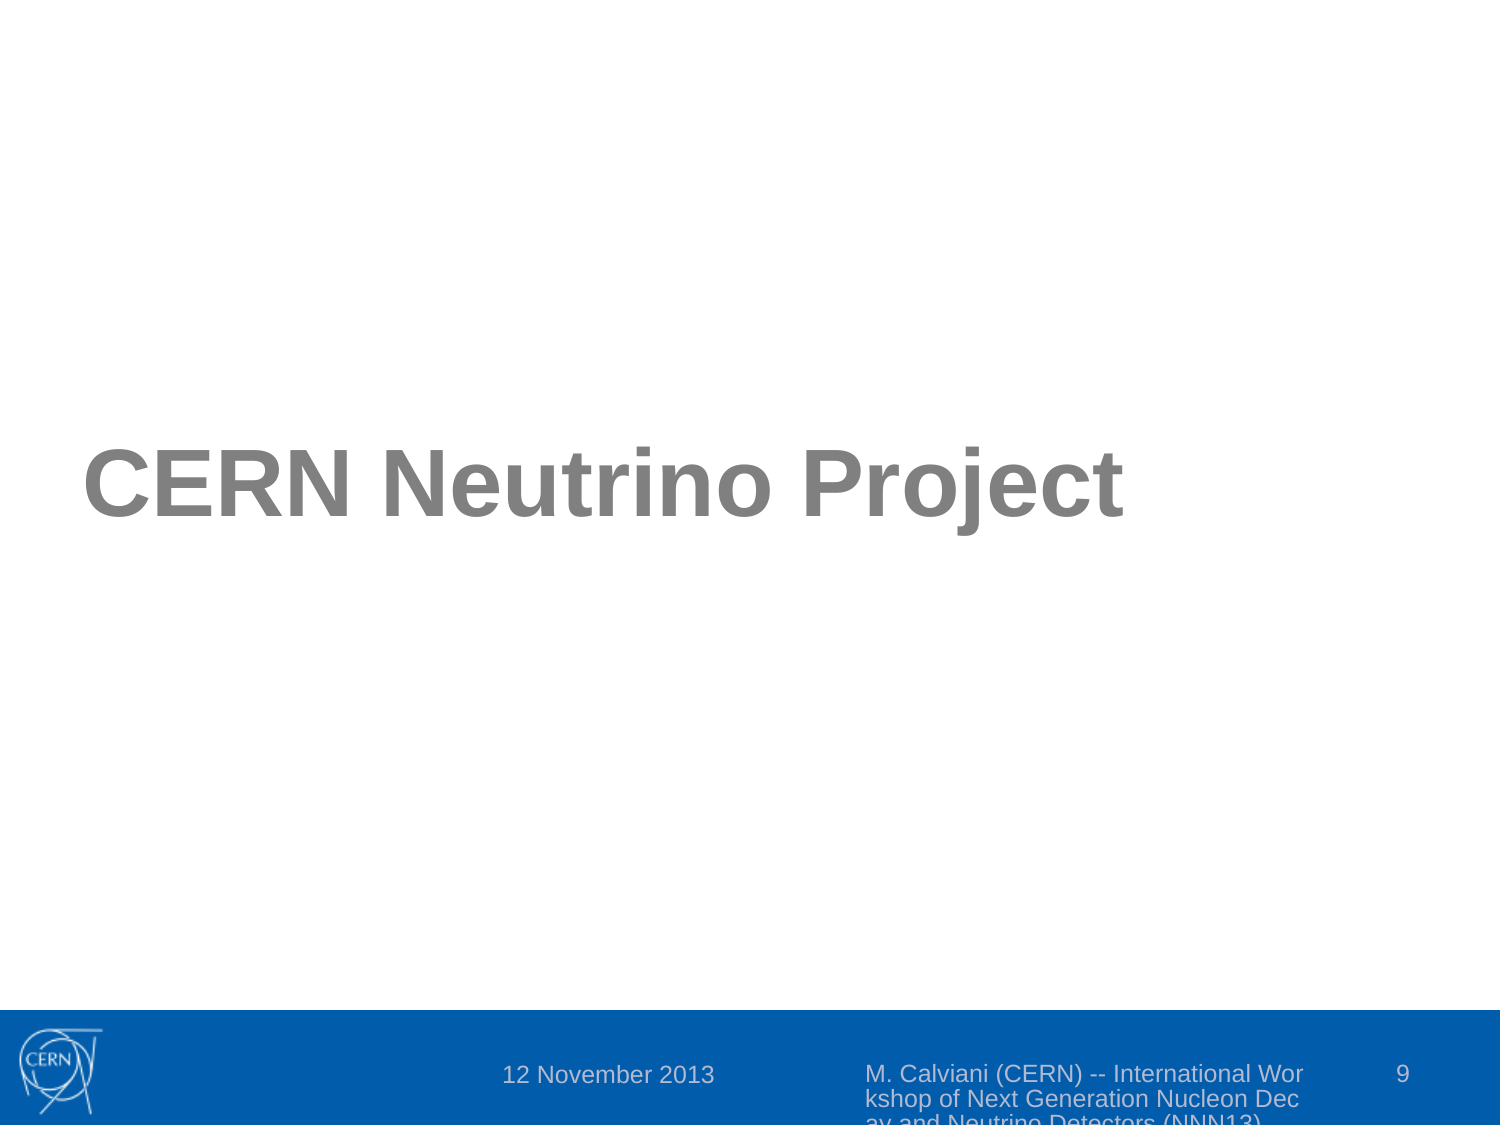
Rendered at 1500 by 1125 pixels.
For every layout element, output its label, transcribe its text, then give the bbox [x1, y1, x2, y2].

title CERN Neutrino Project [75, 401, 1425, 556]
footer M. Calviani (CERN) -- International Workshop of Next Generation Nucleon Decay and Neutrino Detectors (NNN13) [850, 1042, 1326, 1103]
slide_number 9 [1342, 1042, 1425, 1103]
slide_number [487, 1043, 838, 1104]
